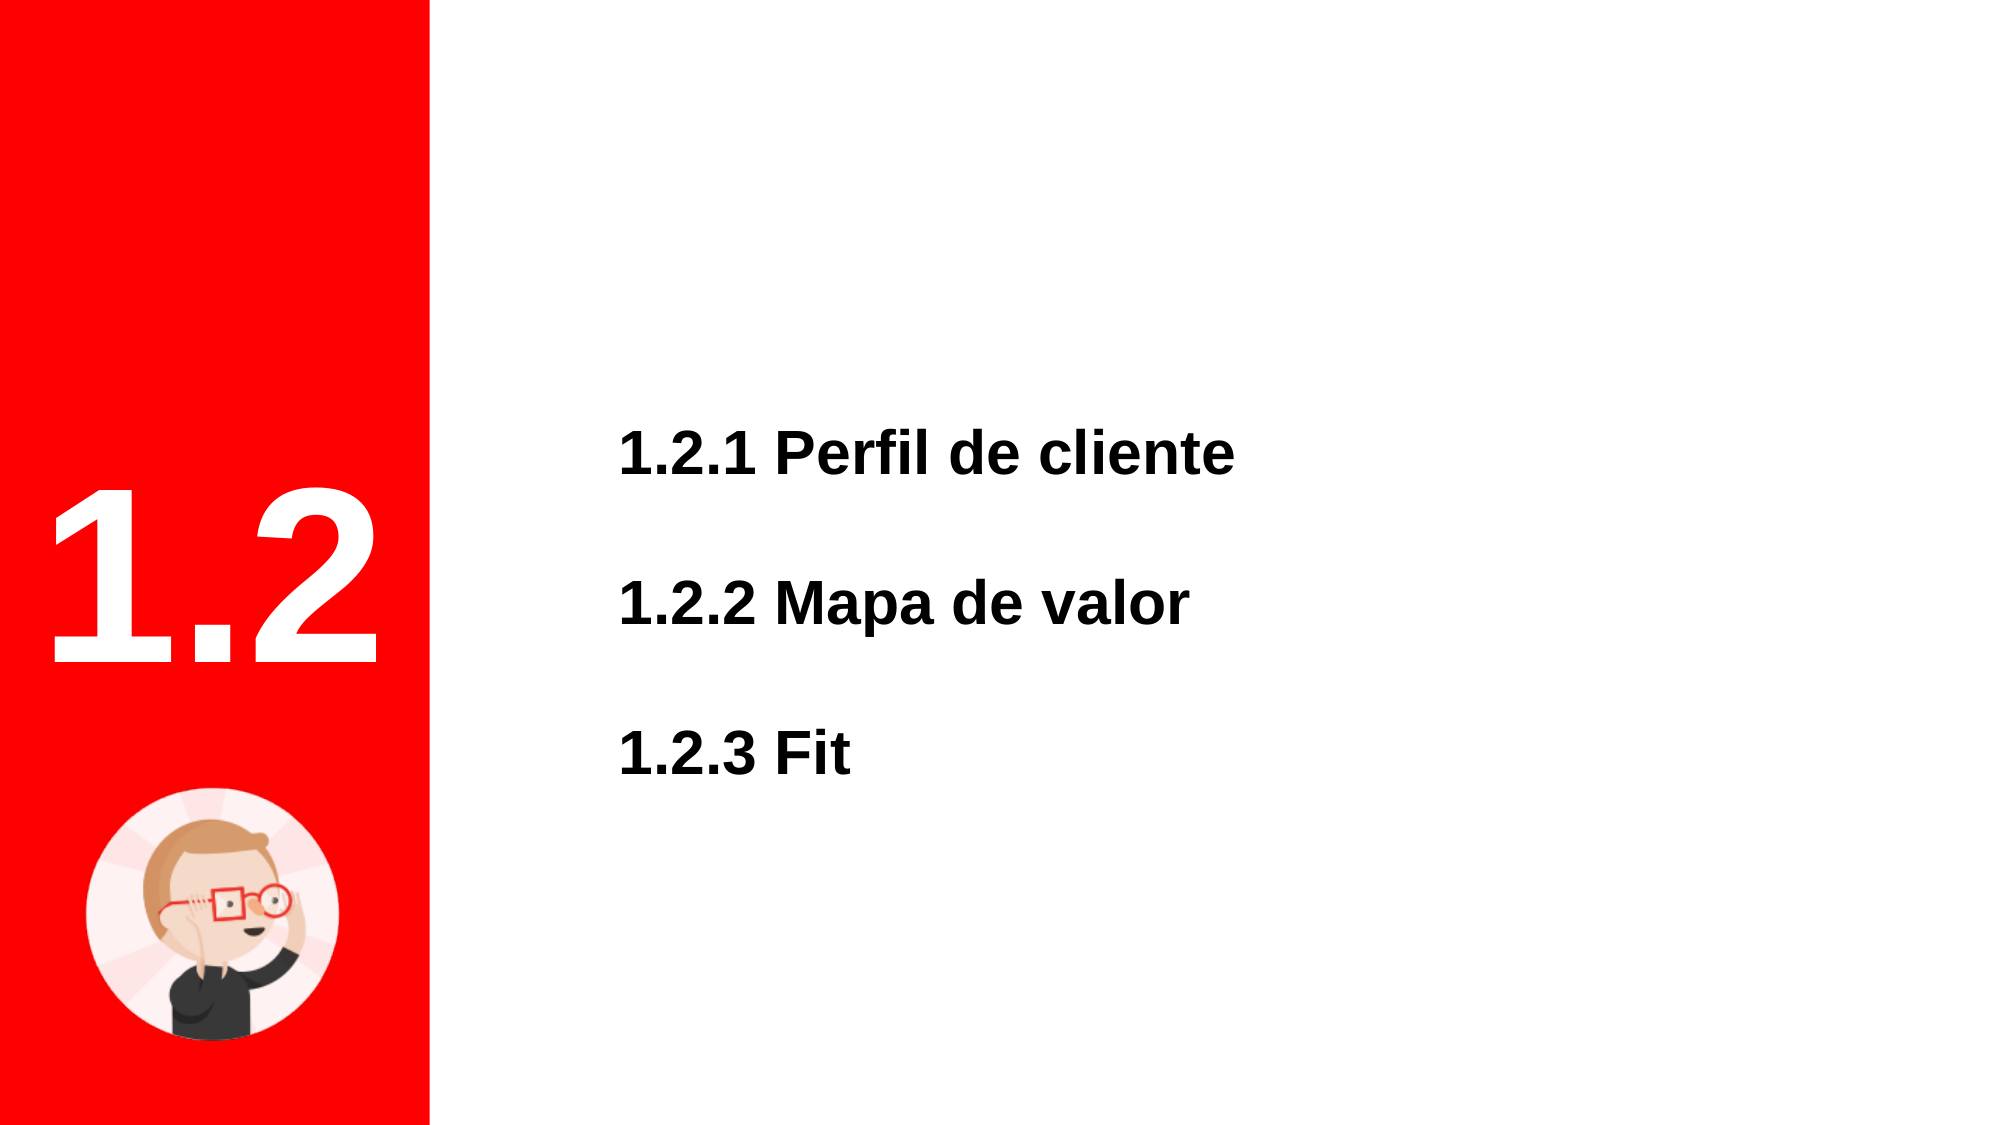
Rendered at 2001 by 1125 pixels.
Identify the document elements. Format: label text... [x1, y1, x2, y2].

text_box 1.2.1 Perfil de cliente 1.2.2 Mapa de valor 1.2.3 Fit [613, 331, 1635, 794]
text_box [0, 0, 430, 1125]
